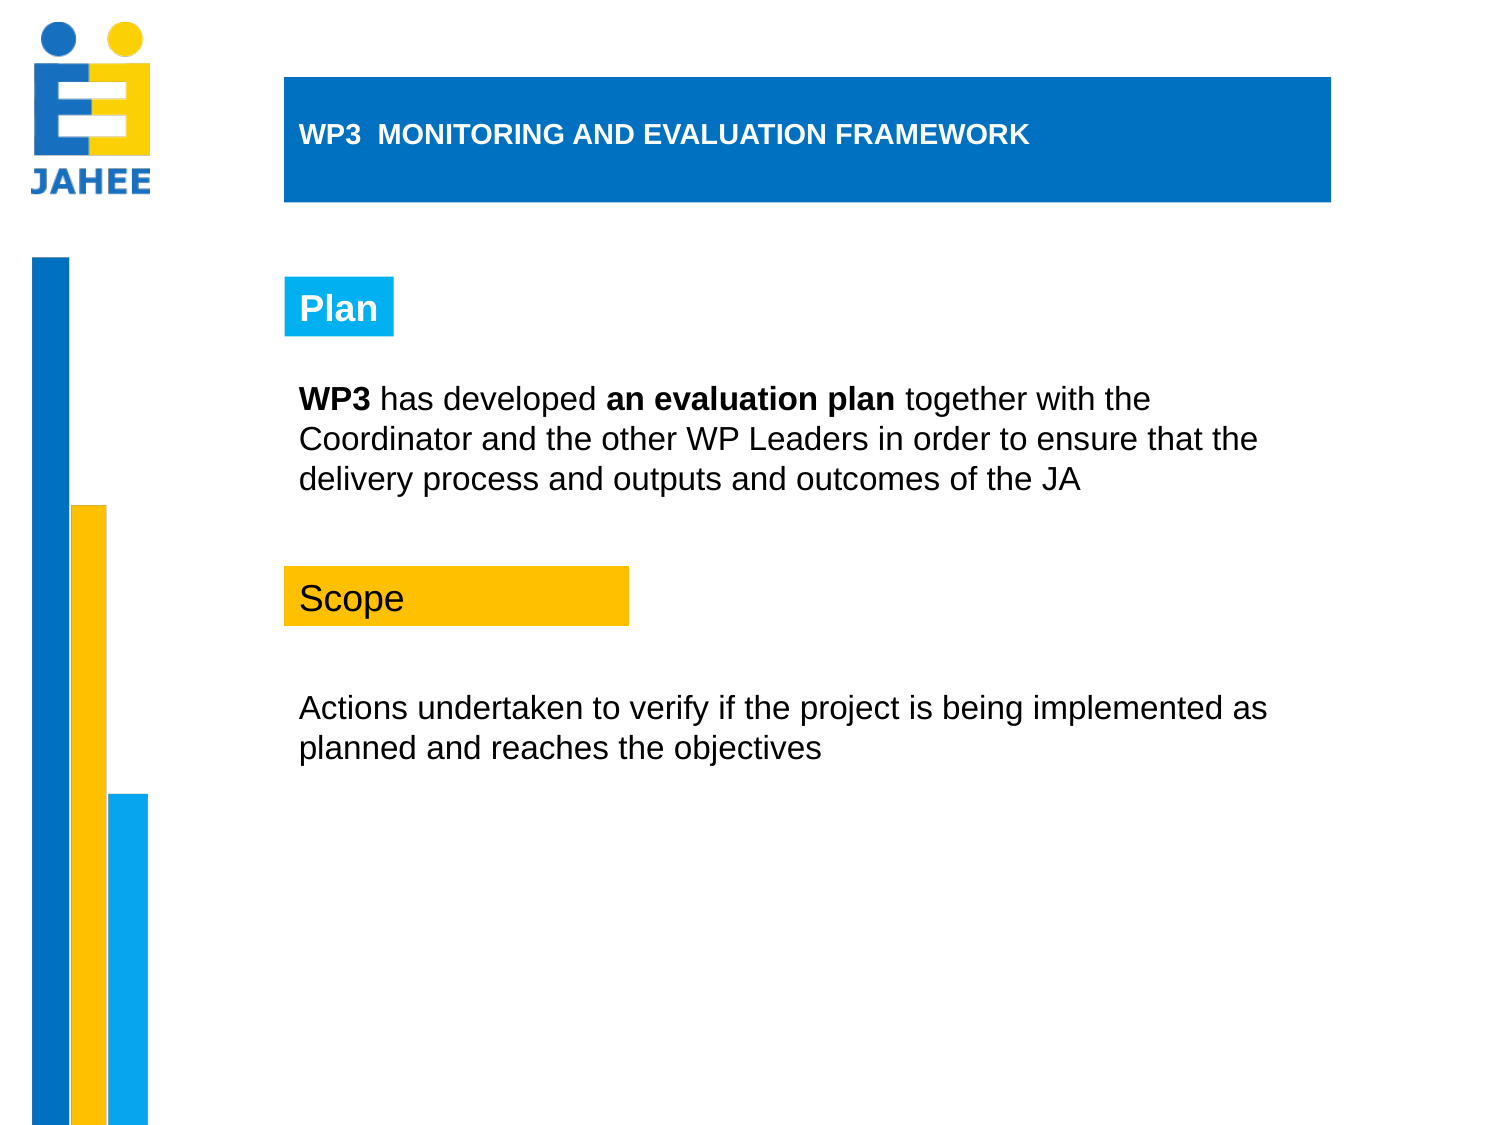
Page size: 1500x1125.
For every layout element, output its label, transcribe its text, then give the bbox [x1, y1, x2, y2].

text_box WP3 has developed an evaluation plan together with the Coordinator and the other WP Leaders in order to ensure that the delivery process and outputs and outcomes of the JA [284, 369, 1332, 505]
text_box Plan [284, 276, 394, 337]
picture [31, 22, 150, 1125]
text_box Scope [284, 566, 629, 626]
text_box WP3 Monitoring and Evaluation framework [284, 77, 1332, 203]
list Actions undertaken to verify if the project is being implemented as planned and reaches the objectives [284, 678, 1398, 1010]
